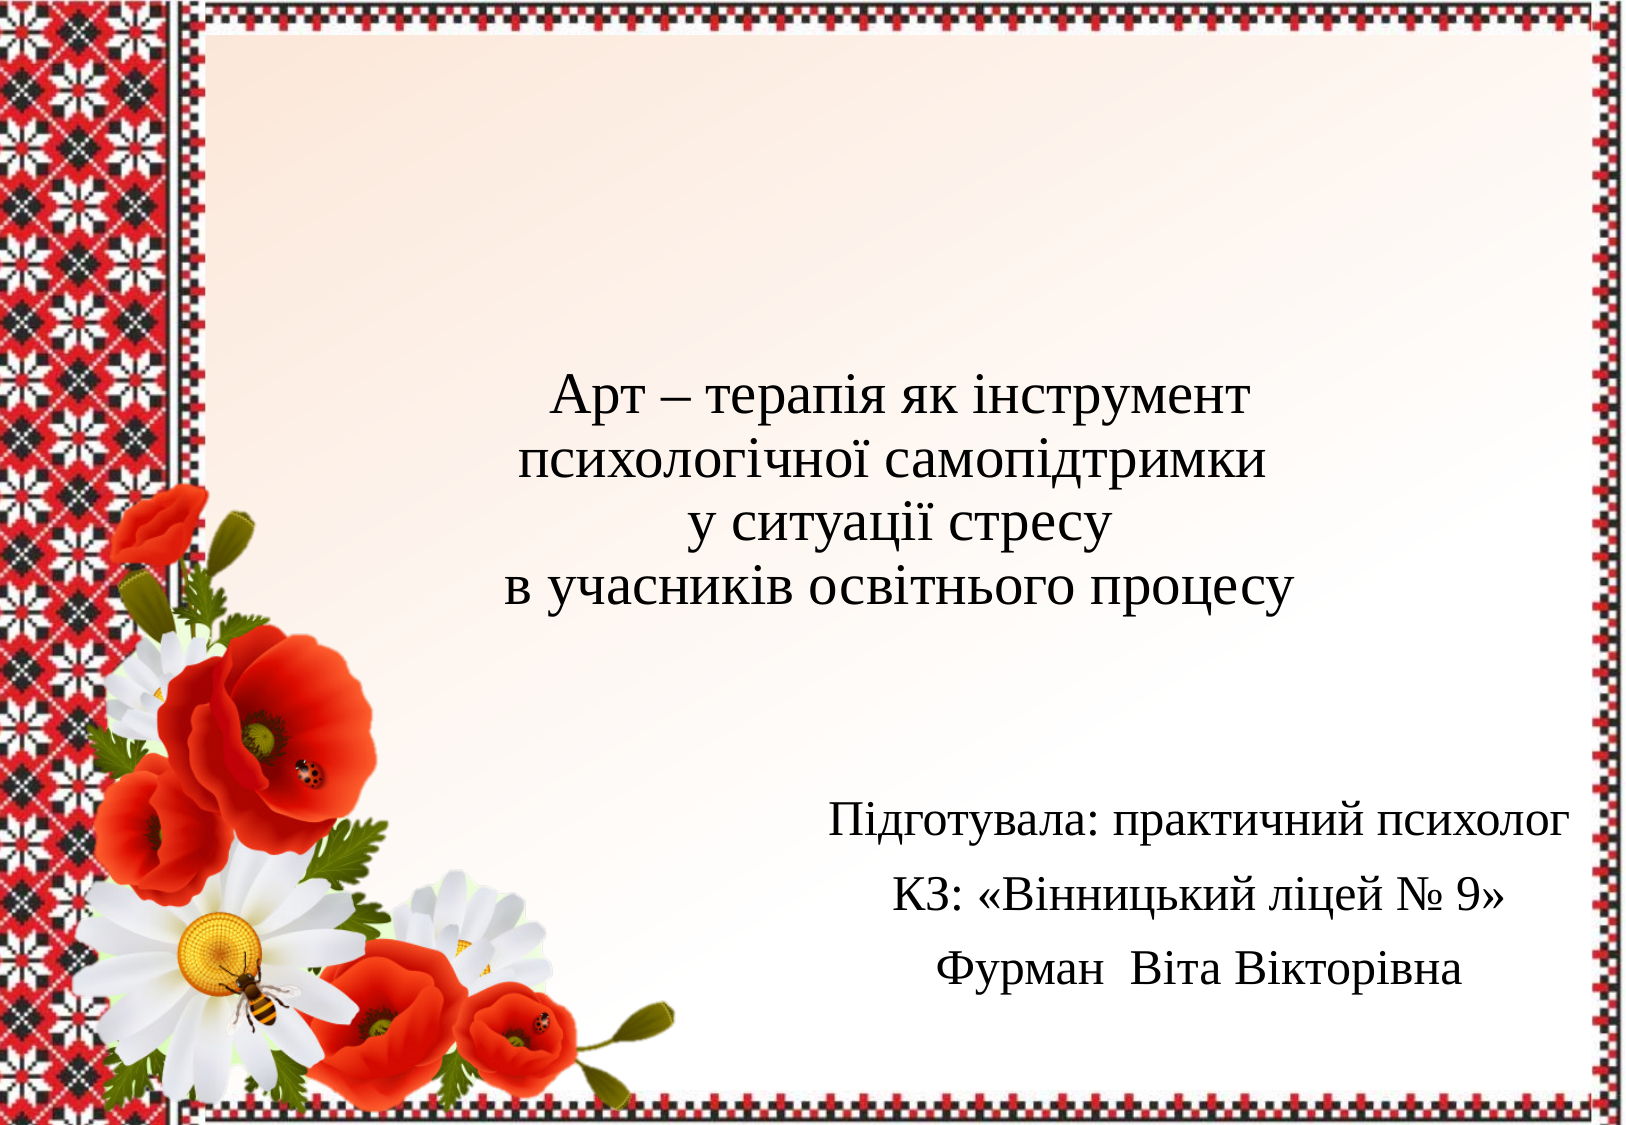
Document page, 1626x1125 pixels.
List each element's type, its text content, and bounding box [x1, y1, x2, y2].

subtitle Підготувала: практичний психолог КЗ: «Вінницький ліцей № 9» Фурман Віта Вікторівна [773, 784, 1625, 1057]
picture [0, 0, 1626, 1125]
title Арт – терапія як інструмент психологічної самопідтримки у ситуації стресу в учасників освітнього процесу [210, 353, 1592, 625]
